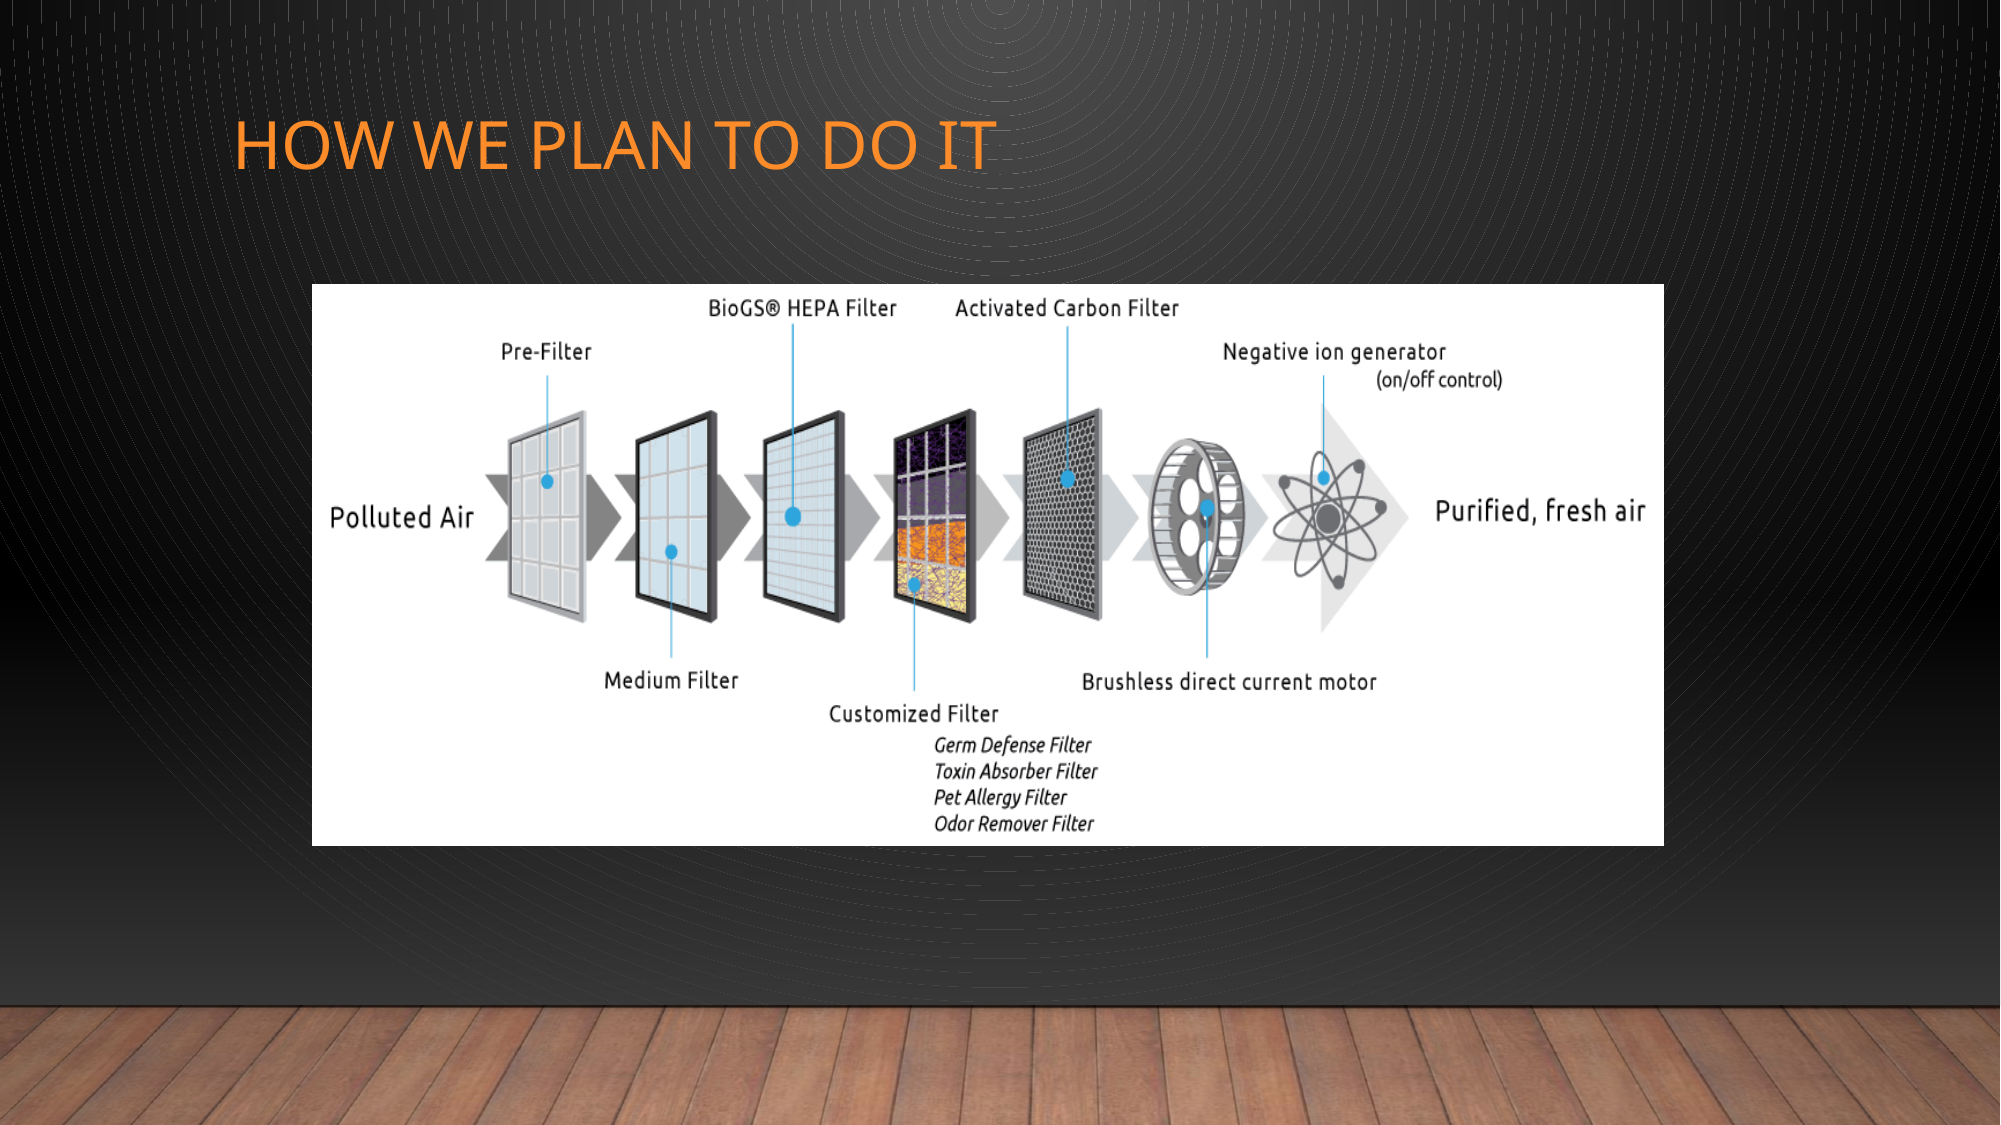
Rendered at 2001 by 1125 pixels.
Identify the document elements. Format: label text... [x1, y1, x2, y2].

picture [0, 1005, 2000, 1125]
picture [312, 283, 1665, 847]
title How we plan to do it [159, 62, 1071, 235]
